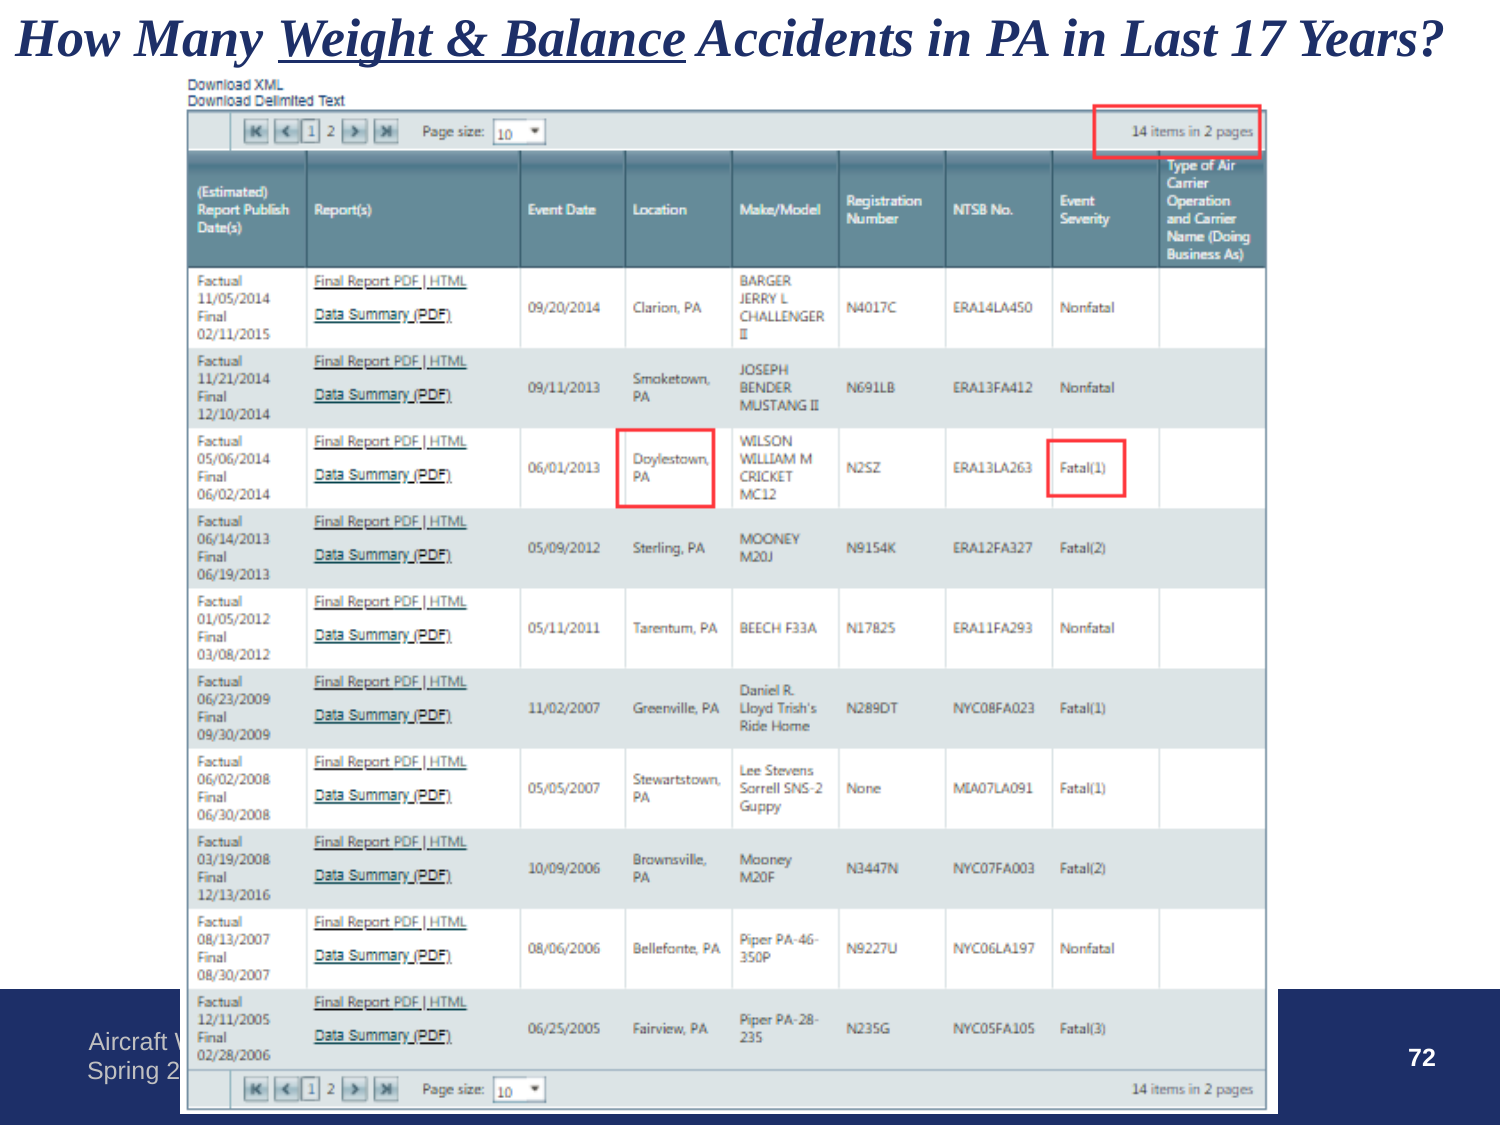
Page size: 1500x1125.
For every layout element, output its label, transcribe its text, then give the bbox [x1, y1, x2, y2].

picture [179, 69, 1278, 1115]
title How Many Weight & Balance Accidents in PA in Last 17 Years? [0, 0, 1500, 70]
